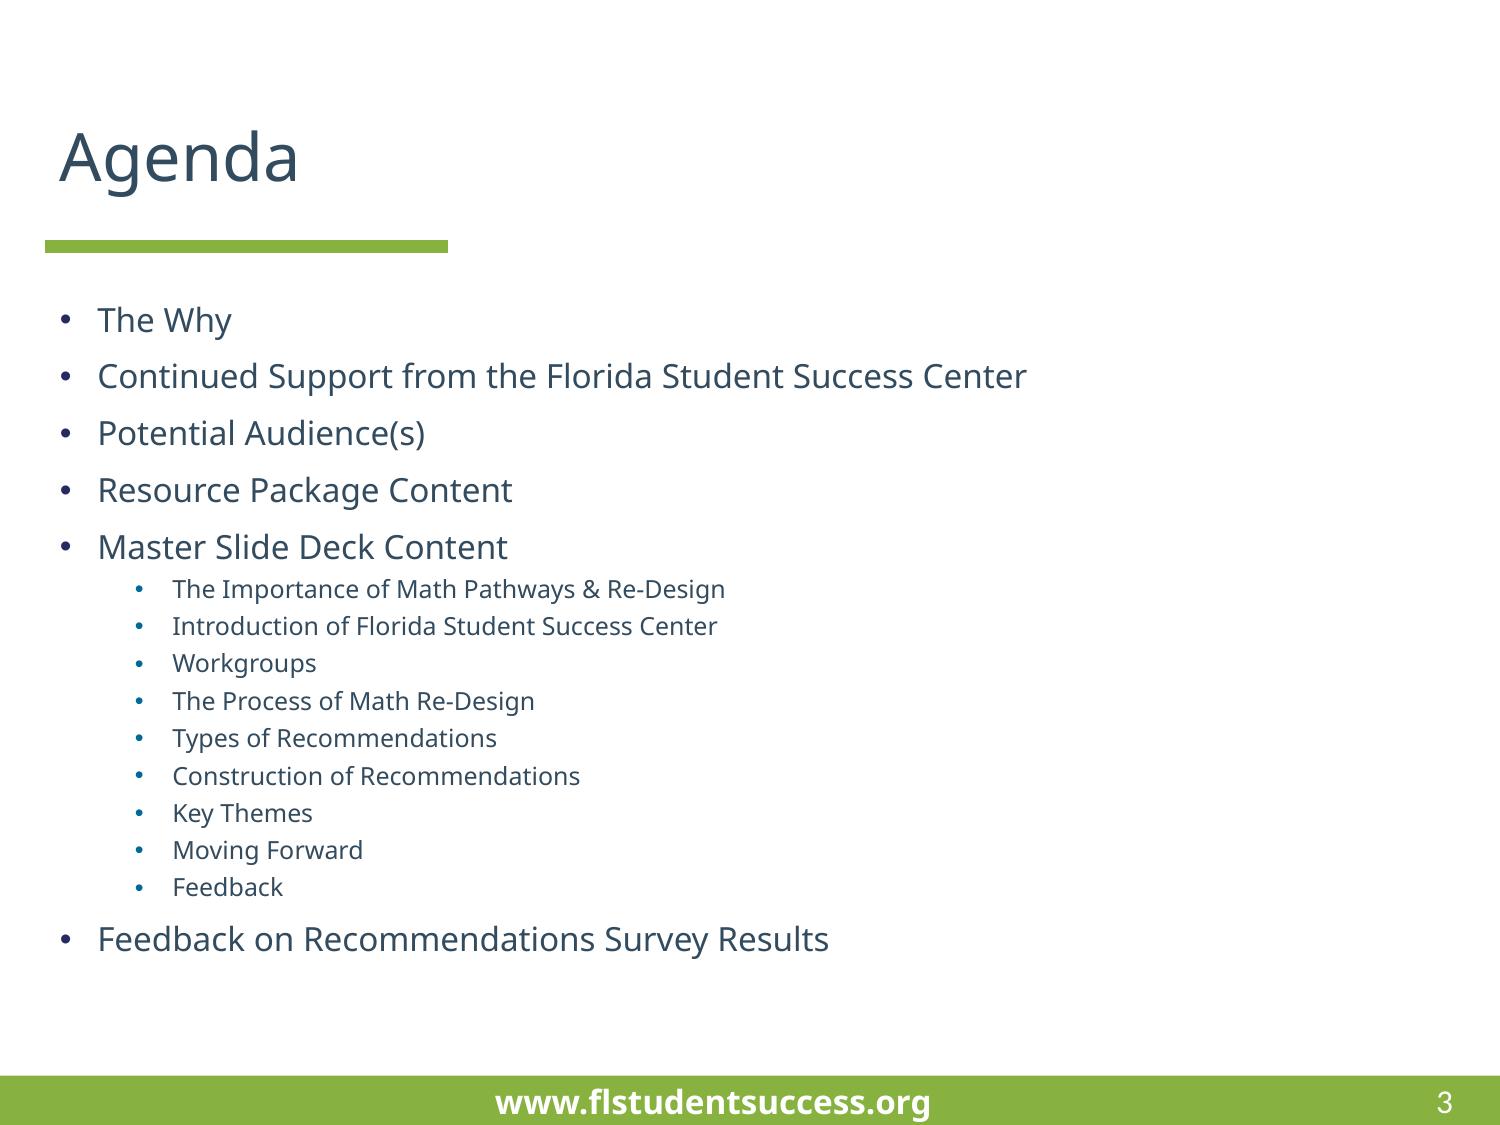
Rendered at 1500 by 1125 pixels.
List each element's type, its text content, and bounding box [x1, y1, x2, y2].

title Agenda [44, 72, 1339, 203]
list The Why Continued Support from the Florida Student Success Center Potential Audience(s) Resource Package Content Master Slide Deck Content The Importance of Math Pathways & Re-Design Introduction of Florida Student Success Center Workgroups The Process of Math Re-Design Types of Recommendations Construction of Recommendations Key Themes Moving Forward Feedback Feedback on Recommendations Survey Results [44, 296, 1339, 1011]
